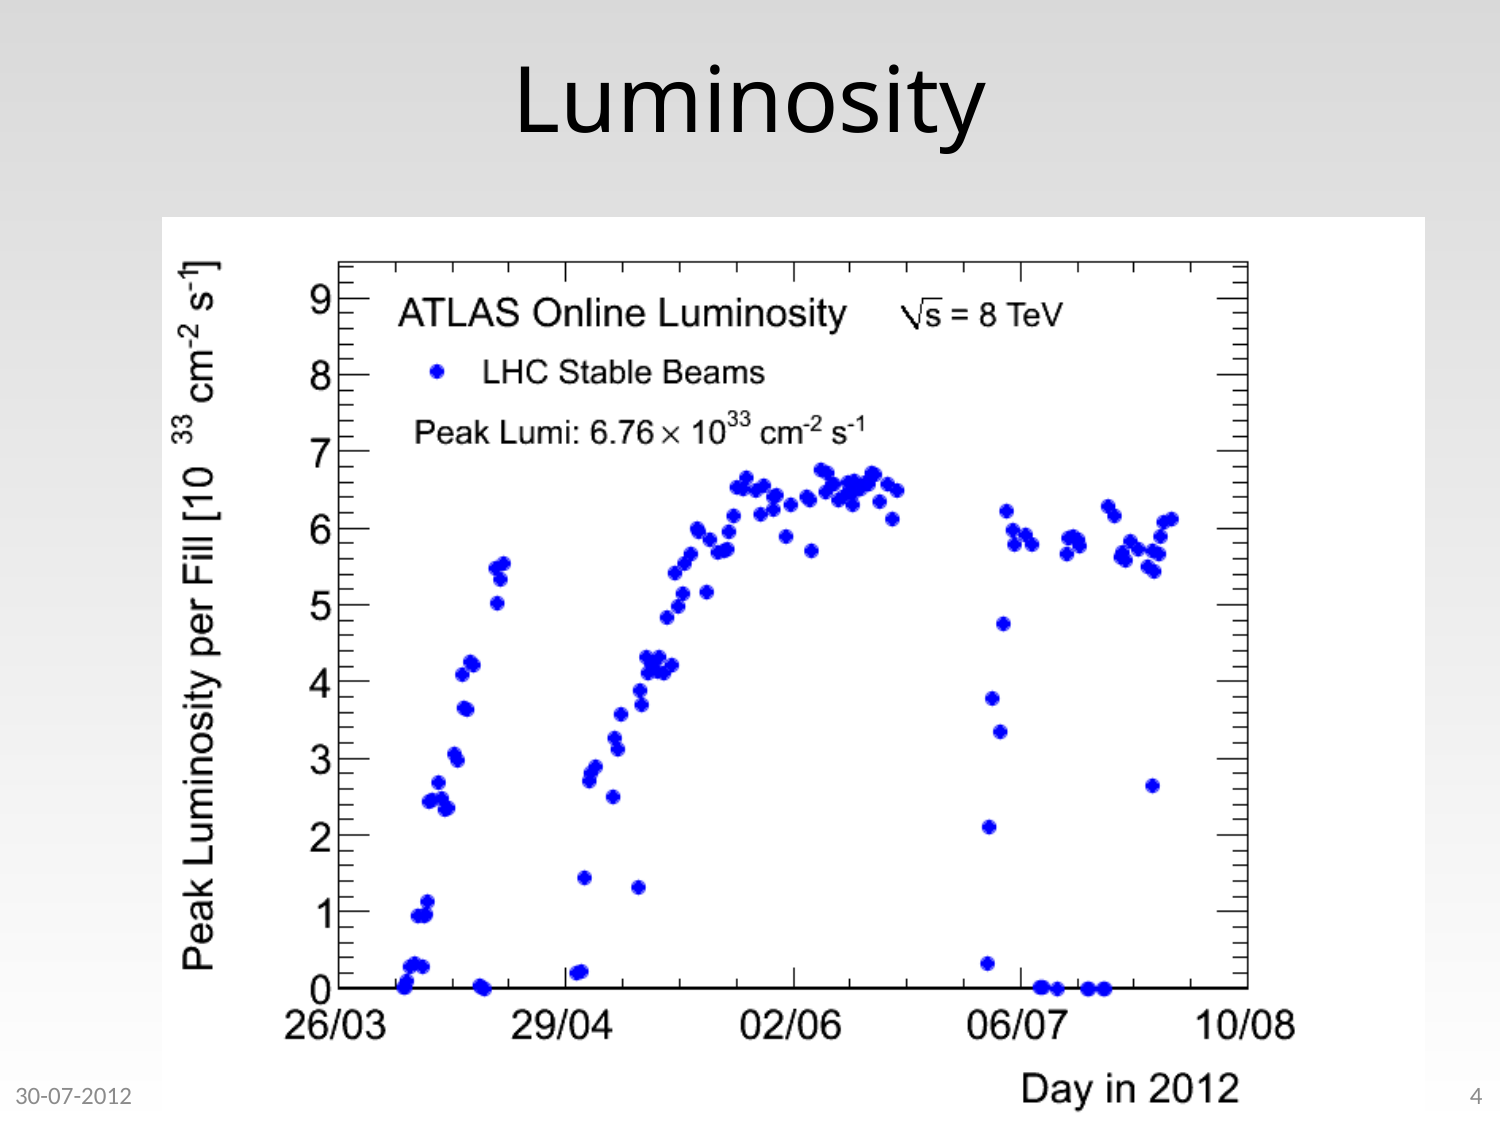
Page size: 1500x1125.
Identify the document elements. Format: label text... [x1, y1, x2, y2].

picture [162, 217, 1426, 1125]
title Luminosity [75, 24, 1425, 168]
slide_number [0, 1064, 157, 1125]
slide_number 4 [1429, 1065, 1498, 1125]
